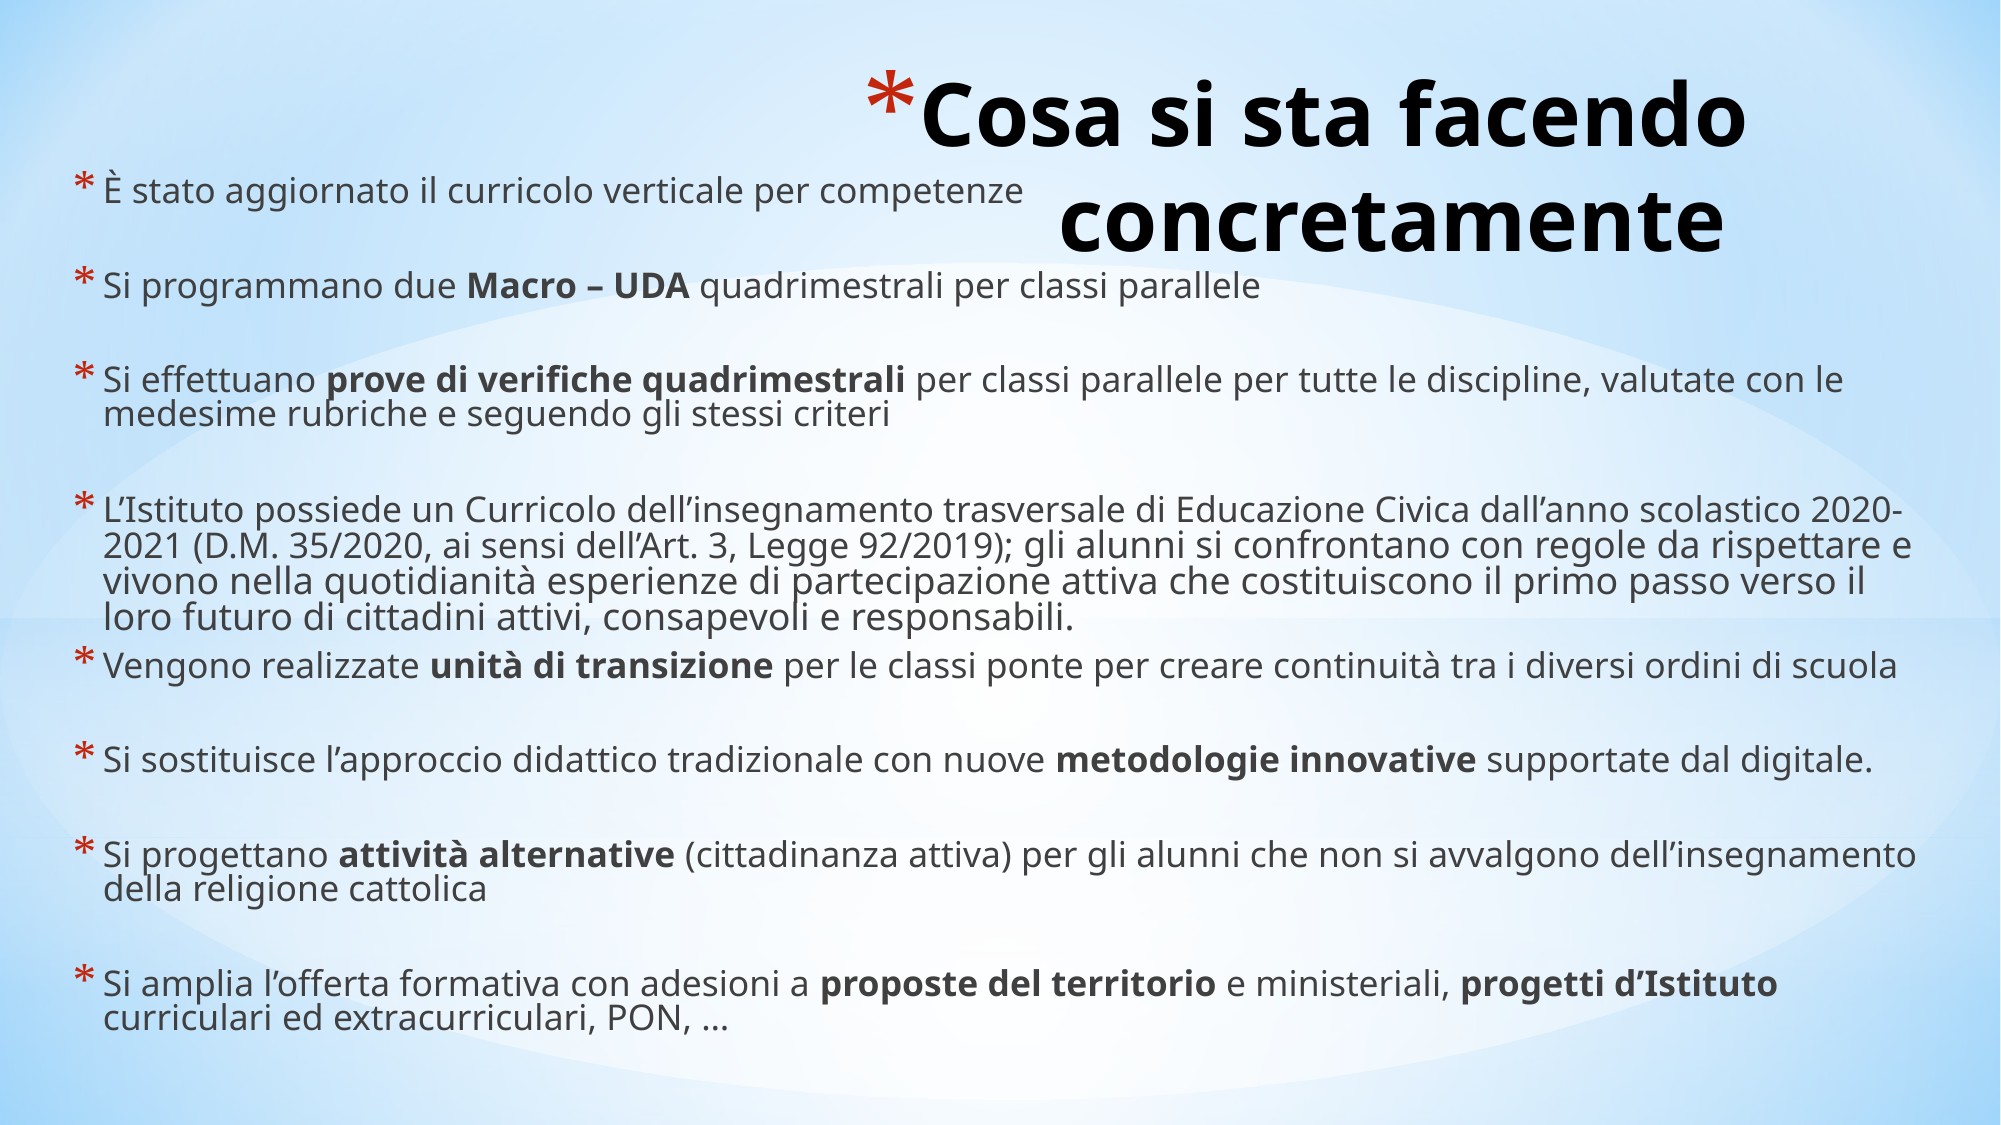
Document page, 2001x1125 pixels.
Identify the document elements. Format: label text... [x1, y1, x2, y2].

list È stato aggiornato il curricolo verticale per competenze Si programmano due Macro – UDA quadrimestrali per classi parallele Si effettuano prove di verifiche quadrimestrali per classi parallele per tutte le discipline, valutate con le medesime rubriche e seguendo gli stessi criteri L’Istituto possiede un Curricolo dell’insegnamento trasversale di Educazione Civica dall’anno scolastico 2020-2021 (D.M. 35/2020, ai sensi dell’Art. 3, Legge 92/2019); gli alunni si confrontano con regole da rispettare e vivono nella quotidianità esperienze di partecipazione attiva che costituiscono il primo passo verso il loro futuro di cittadini attivi, consapevoli e responsabili. Vengono realizzate unità di transizione per le classi ponte per creare continuità tra i diversi ordini di scuola Si sostituisce l’approccio didattico tradizionale con nuove metodologie innovative supportate dal digitale. Si progettano attività alternative (cittadinanza attiva) per gli alunni che non si avvalgono dell’insegnamento della religione cattolica Si amplia l’offerta formativa con adesioni a proposte del territorio e ministeriali, progetti d’Istituto curriculari ed extracurriculari, PON, … [50, 168, 1952, 1097]
title Cosa si sta facendo concretamente [219, 51, 1764, 159]
